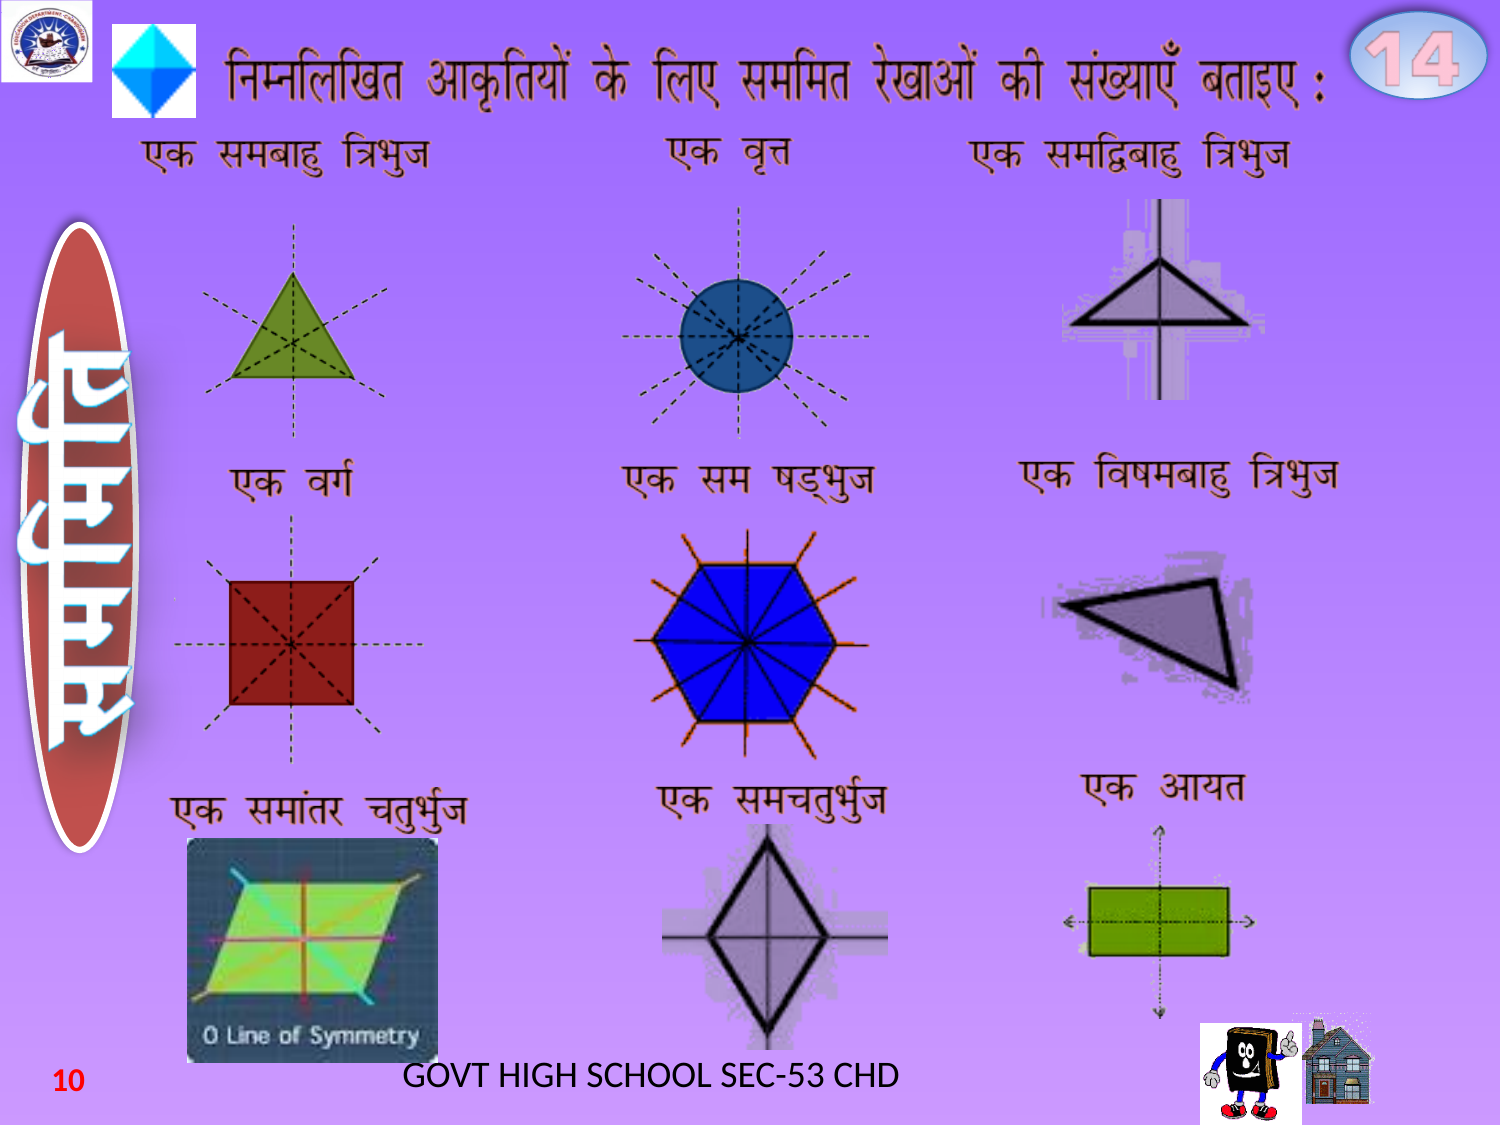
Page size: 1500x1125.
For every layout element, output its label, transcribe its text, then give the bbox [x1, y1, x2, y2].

picture [599, 199, 869, 440]
picture [124, 124, 438, 187]
picture [1012, 449, 1348, 502]
picture [1037, 512, 1276, 751]
picture [1200, 999, 1375, 1125]
picture [162, 212, 387, 438]
picture [0, 0, 93, 83]
slide_number 10 [12, 1042, 100, 1113]
picture [212, 449, 380, 507]
picture [612, 449, 895, 510]
picture [187, 838, 438, 1063]
picture [962, 124, 1315, 185]
picture [13, 325, 148, 763]
footer GOVT HIGH SCHOOL SEC-53 CHD [387, 1042, 1013, 1100]
picture [662, 124, 813, 185]
picture [1074, 762, 1249, 812]
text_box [112, 24, 1329, 126]
picture [649, 774, 901, 1051]
picture [1062, 824, 1257, 1019]
picture [162, 787, 490, 837]
picture [624, 512, 876, 763]
picture [174, 512, 424, 765]
picture [1062, 199, 1265, 401]
